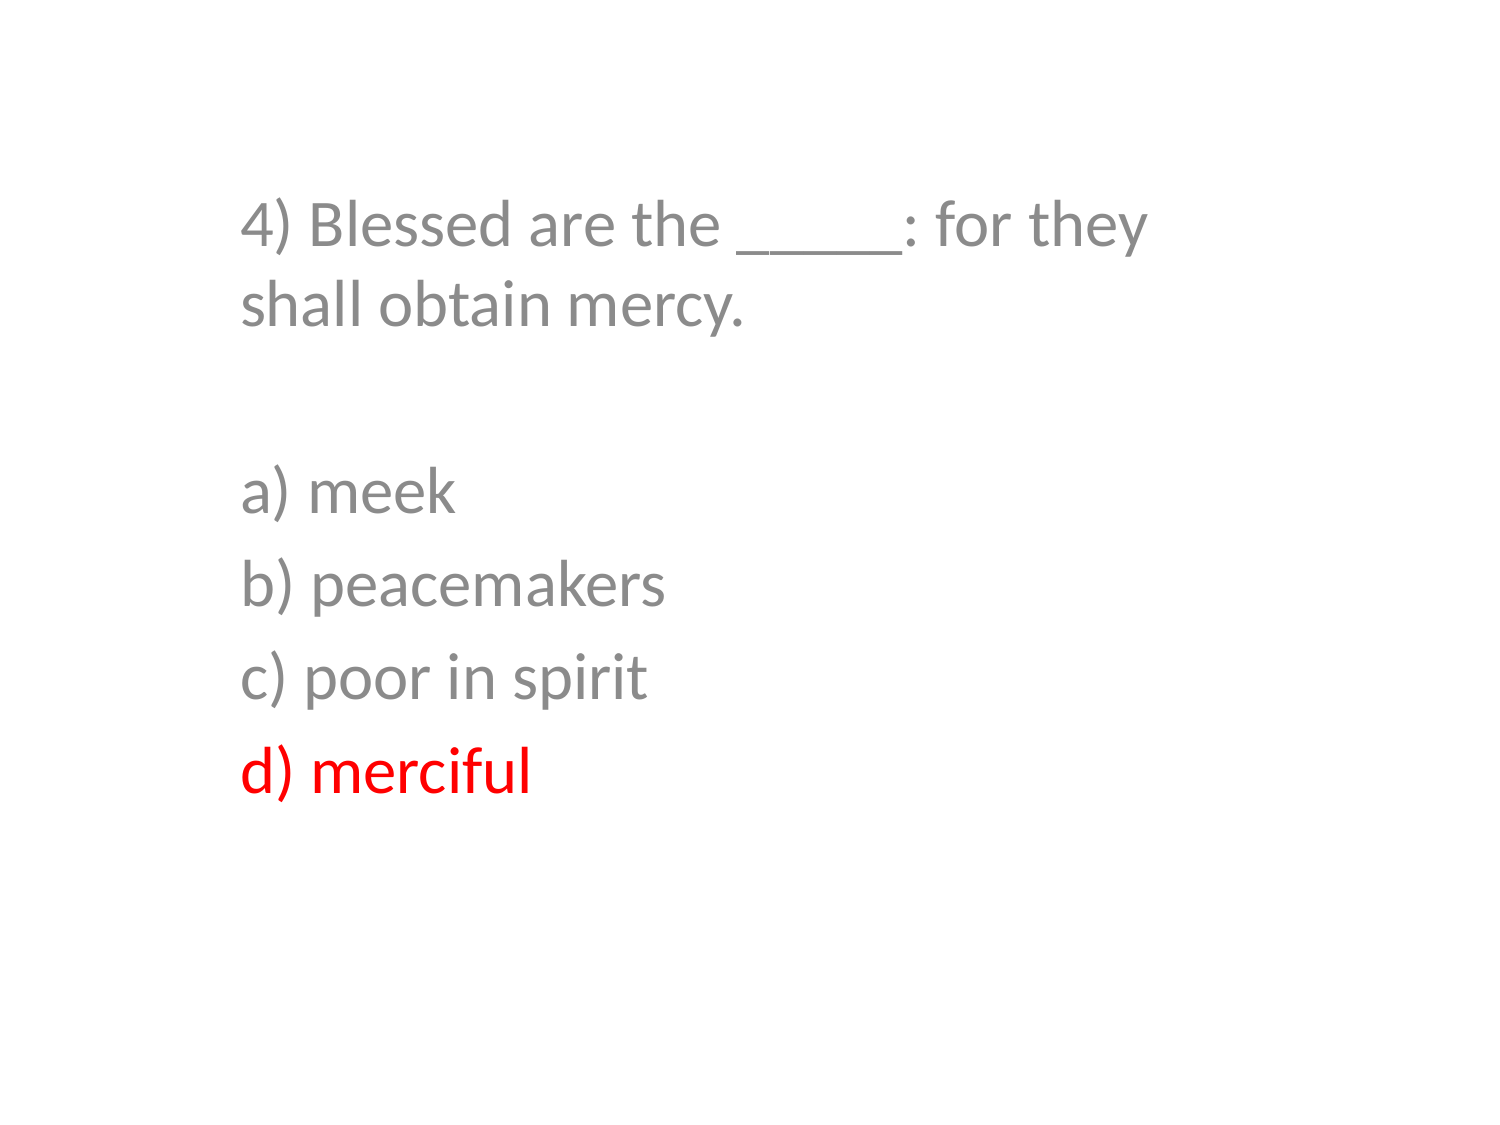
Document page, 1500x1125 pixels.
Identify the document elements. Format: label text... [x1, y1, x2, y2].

subtitle 4) Blessed are the _____: for they shall obtain mercy. a) meek b) peacemakers c) poor in spirit d) merciful [225, 172, 1275, 925]
